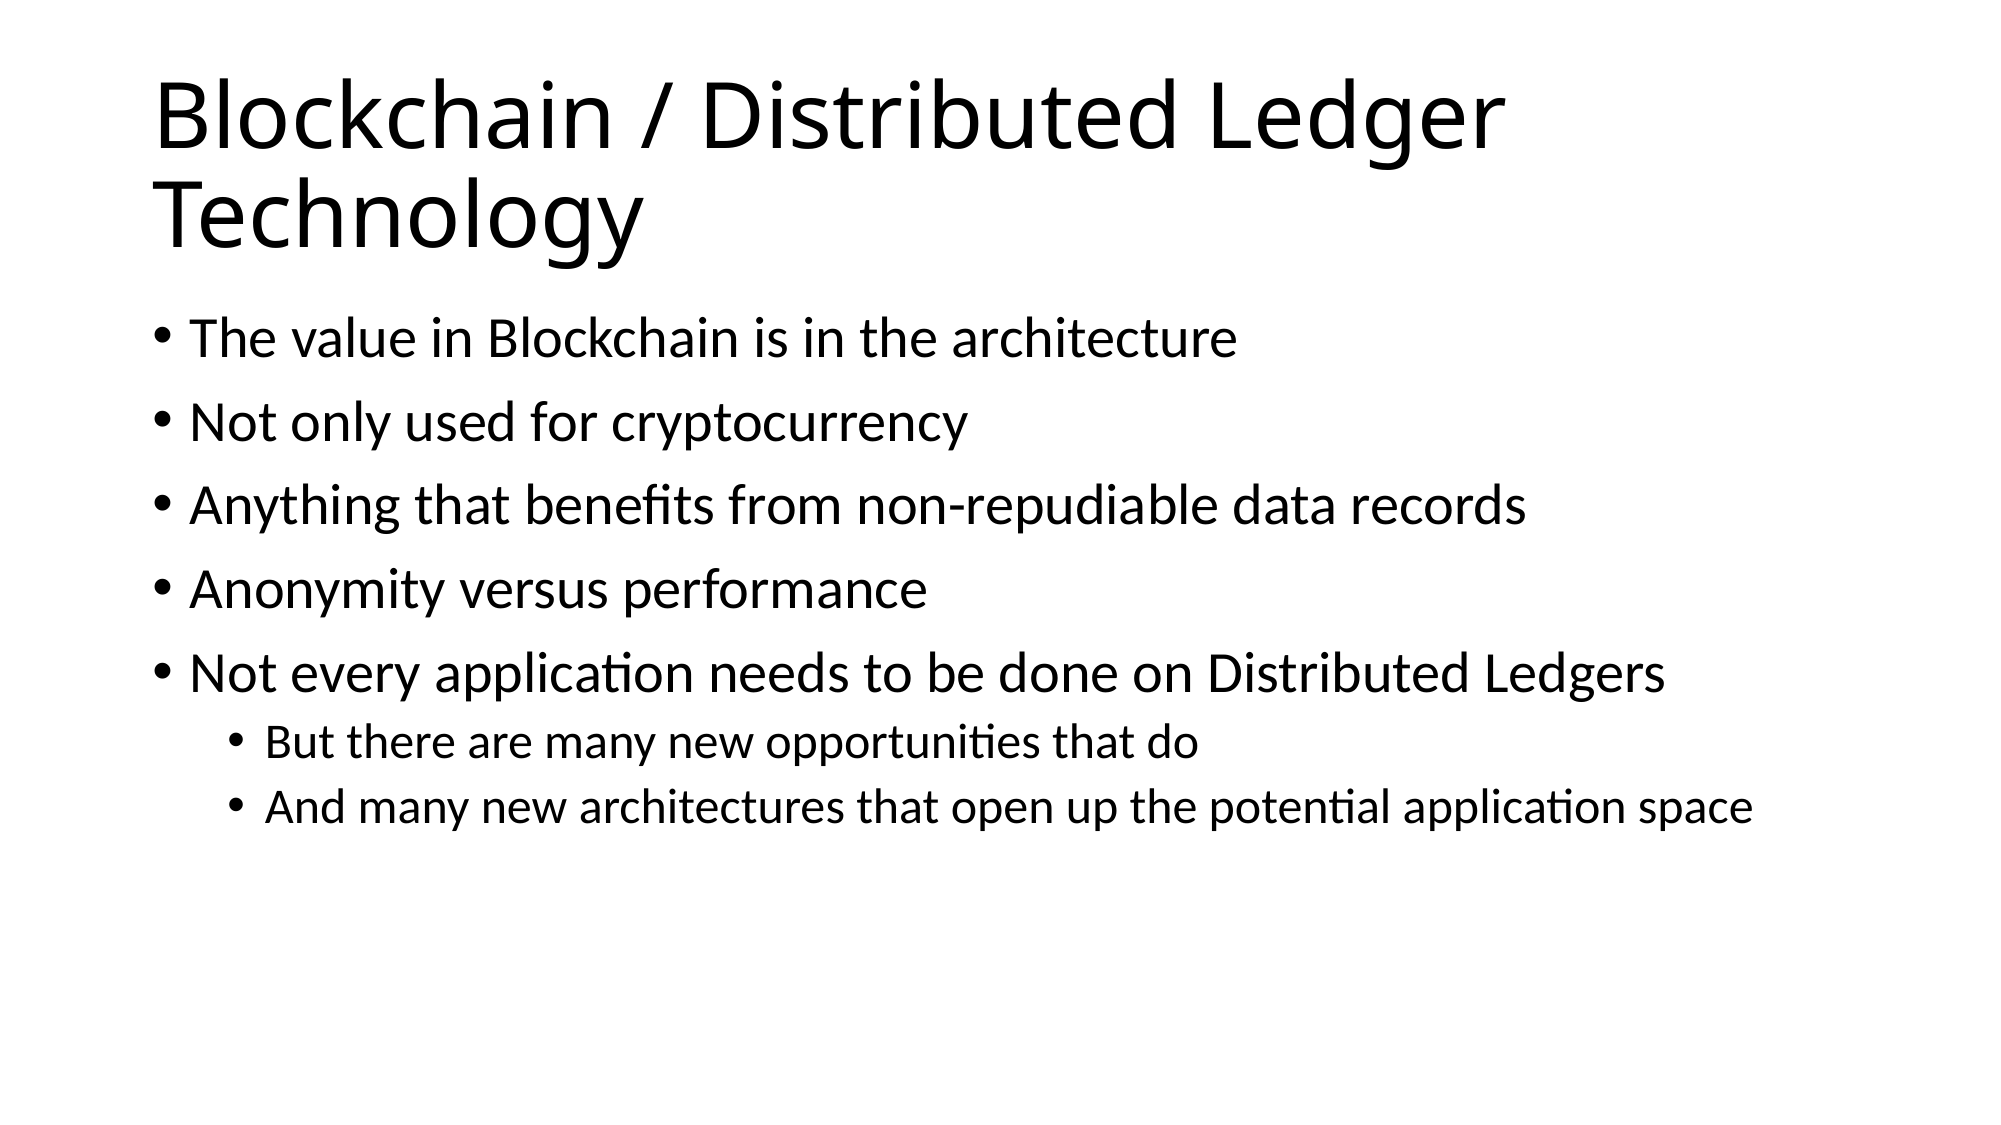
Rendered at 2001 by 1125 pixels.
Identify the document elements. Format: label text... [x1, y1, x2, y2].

title Blockchain / Distributed Ledger Technology [137, 59, 1863, 278]
list The value in Blockchain is in the architecture Not only used for cryptocurrency Anything that benefits from non-repudiable data records Anonymity versus performance Not every application needs to be done on Distributed Ledgers But there are many new opportunities that do And many new architectures that open up the potential application space [137, 299, 1863, 1014]
